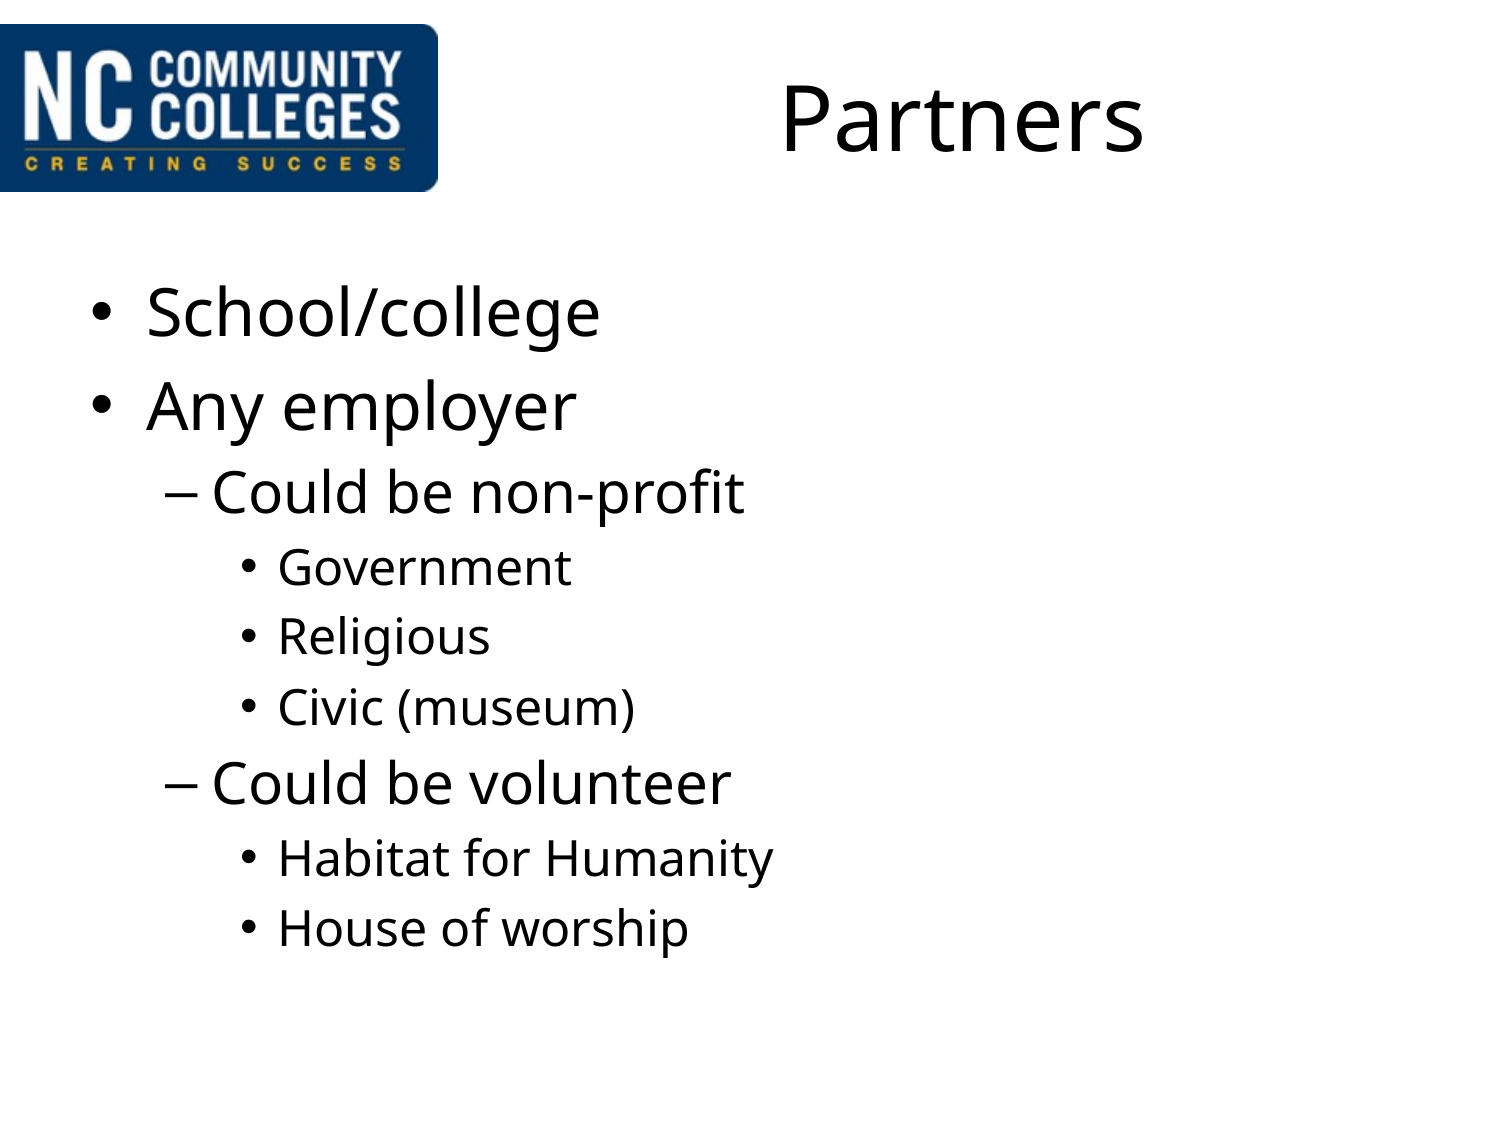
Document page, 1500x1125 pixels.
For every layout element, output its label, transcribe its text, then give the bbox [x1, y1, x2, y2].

list School/college Any employer Could be non-profit Government Religious Civic (museum) Could be volunteer Habitat for Humanity House of worship [75, 262, 1425, 1005]
title Partners [462, 37, 1463, 193]
picture [0, 24, 438, 192]
